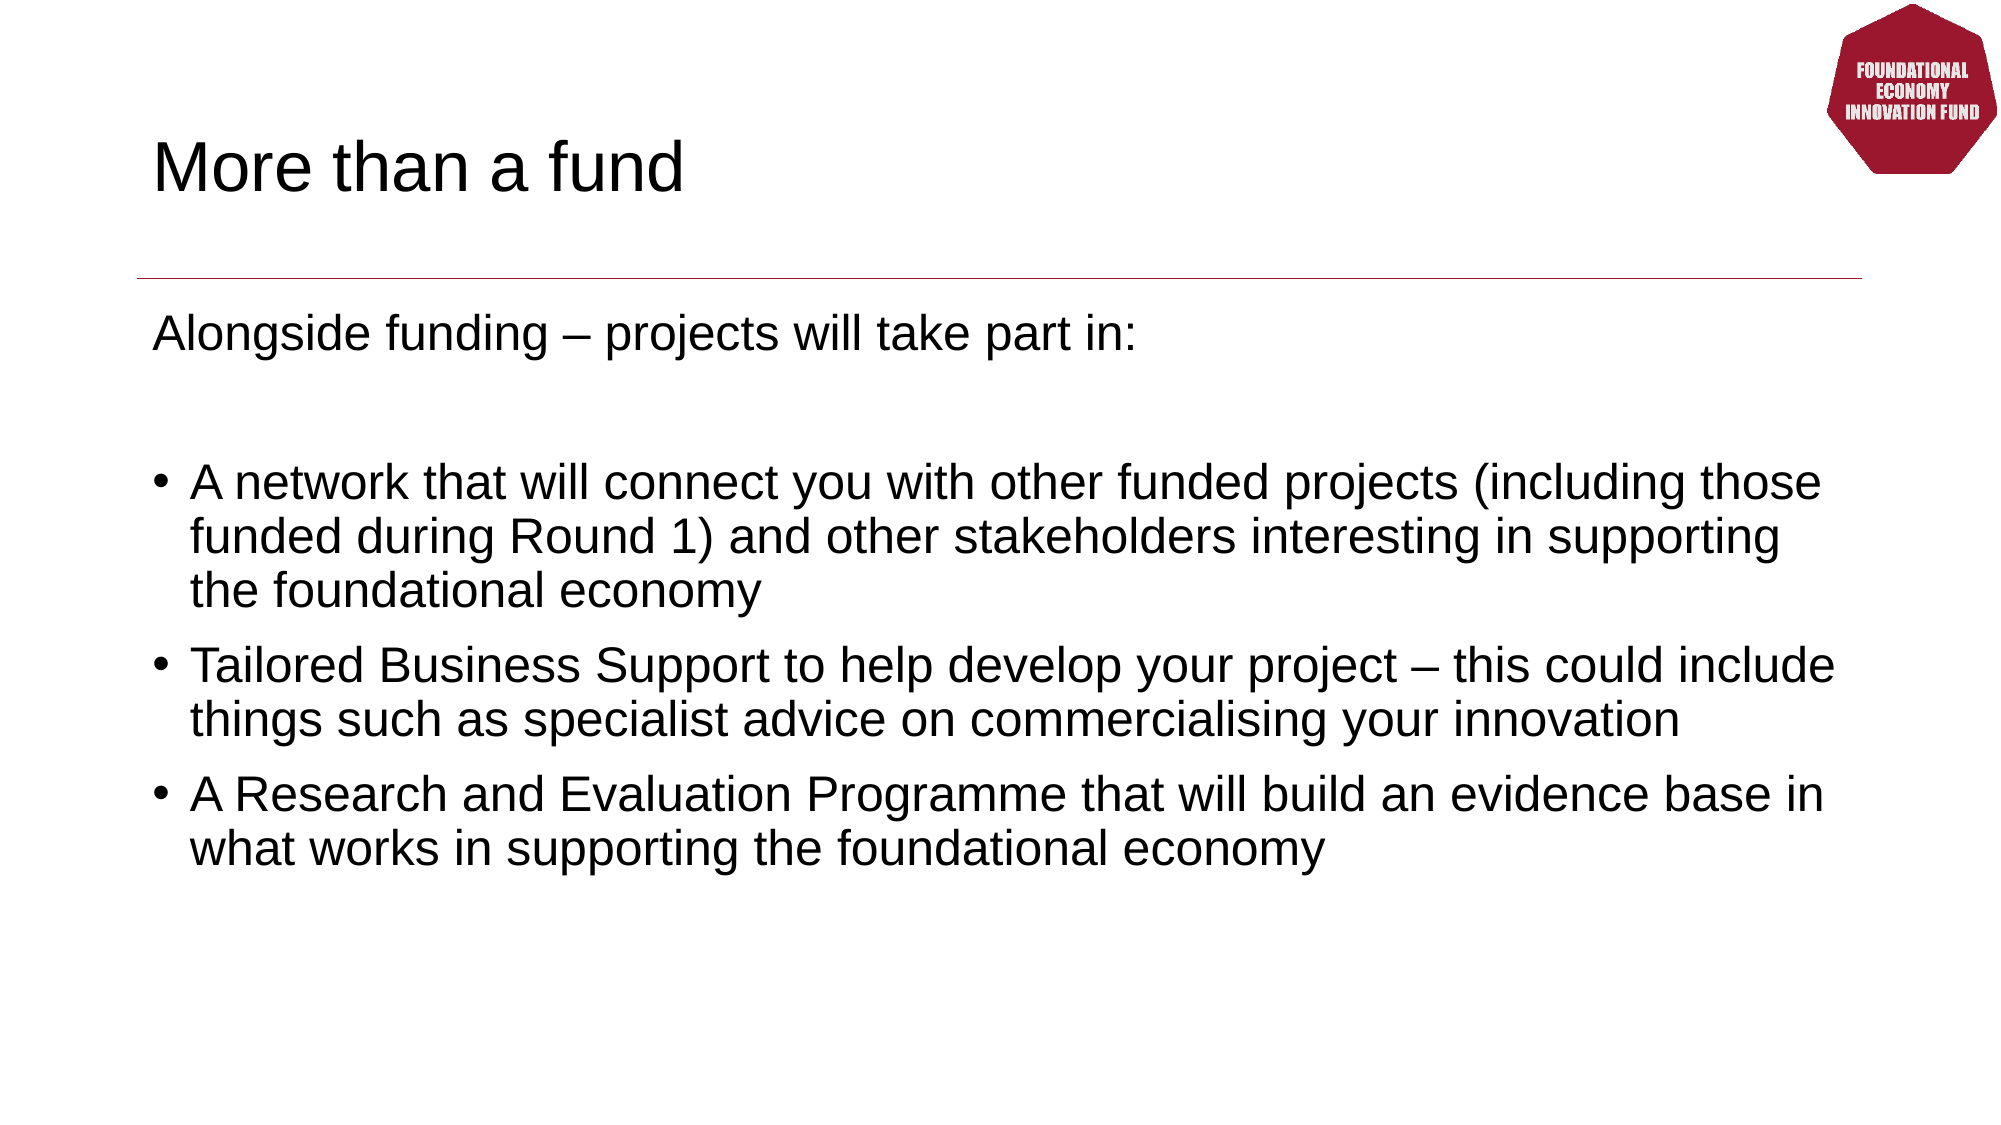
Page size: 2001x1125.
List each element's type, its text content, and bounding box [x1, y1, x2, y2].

picture [1827, 4, 1997, 174]
list Alongside funding – projects will take part in: A network that will connect you with other funded projects (including those funded during Round 1) and other stakeholders interesting in supporting the foundational economy Tailored Business Support to help develop your project – this could include things such as specialist advice on commercialising your innovation A Research and Evaluation Programme that will build an evidence base in what works in supporting the foundational economy [137, 299, 1863, 1014]
title More than a fund [137, 59, 1863, 278]
